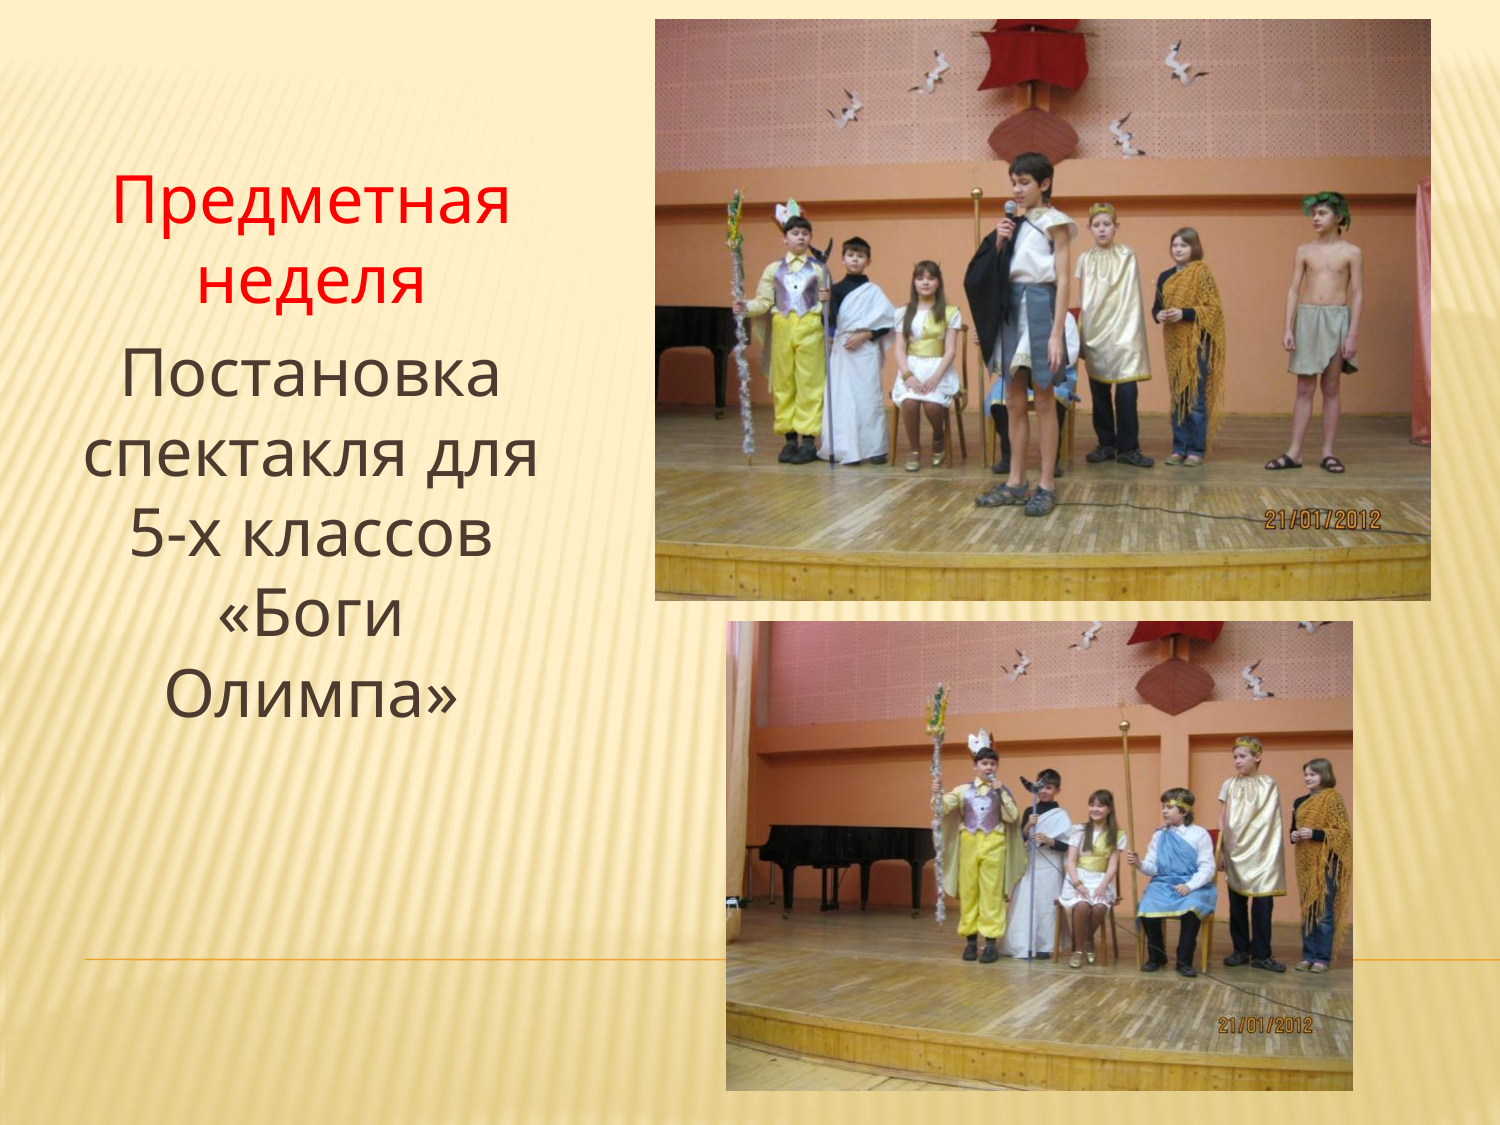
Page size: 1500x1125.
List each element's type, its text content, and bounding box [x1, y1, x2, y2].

picture [655, 18, 1431, 601]
list Предметная неделя Постановка спектакля для 5-х классов «Боги Олимпа» [64, 149, 559, 937]
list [726, 621, 1353, 1092]
